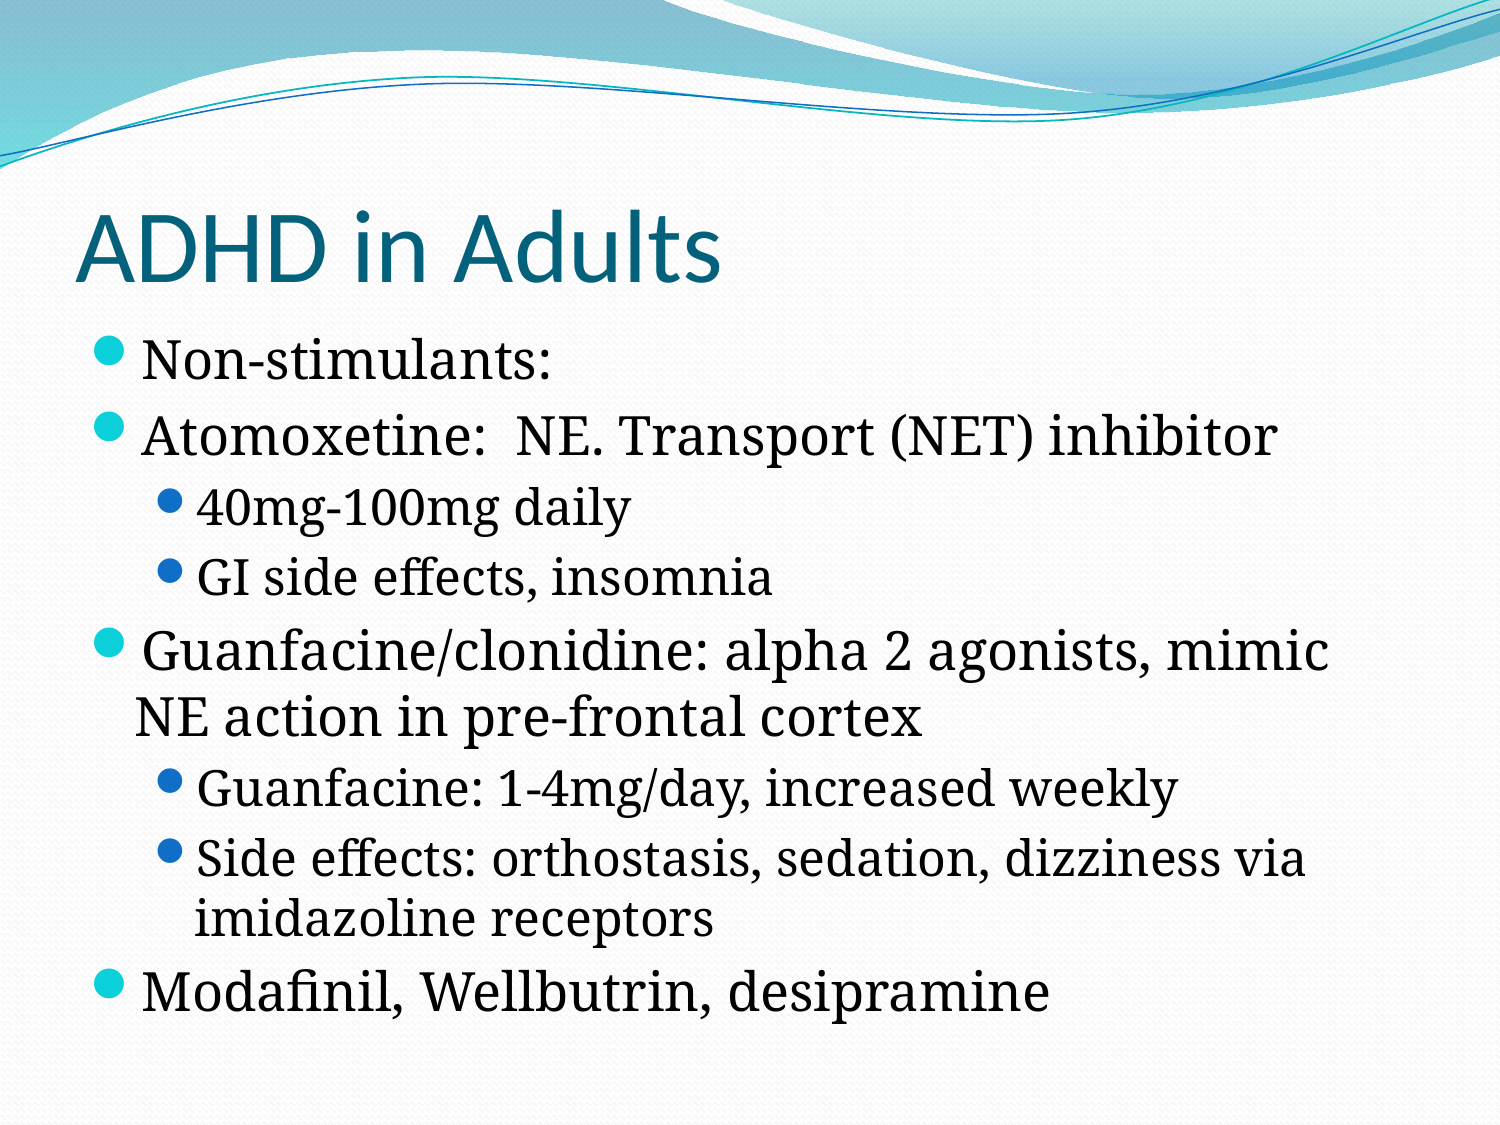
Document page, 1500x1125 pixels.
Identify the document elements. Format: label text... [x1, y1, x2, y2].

title ADHD in Adults [75, 115, 1425, 303]
list Non-stimulants: Atomoxetine: NE. Transport (NET) inhibitor 40mg-100mg daily GI side effects, insomnia Guanfacine/clonidine: alpha 2 agonists, mimic NE action in pre-frontal cortex Guanfacine: 1-4mg/day, increased weekly Side effects: orthostasis, sedation, dizziness via imidazoline receptors Modafinil, Wellbutrin, desipramine [75, 317, 1425, 1038]
